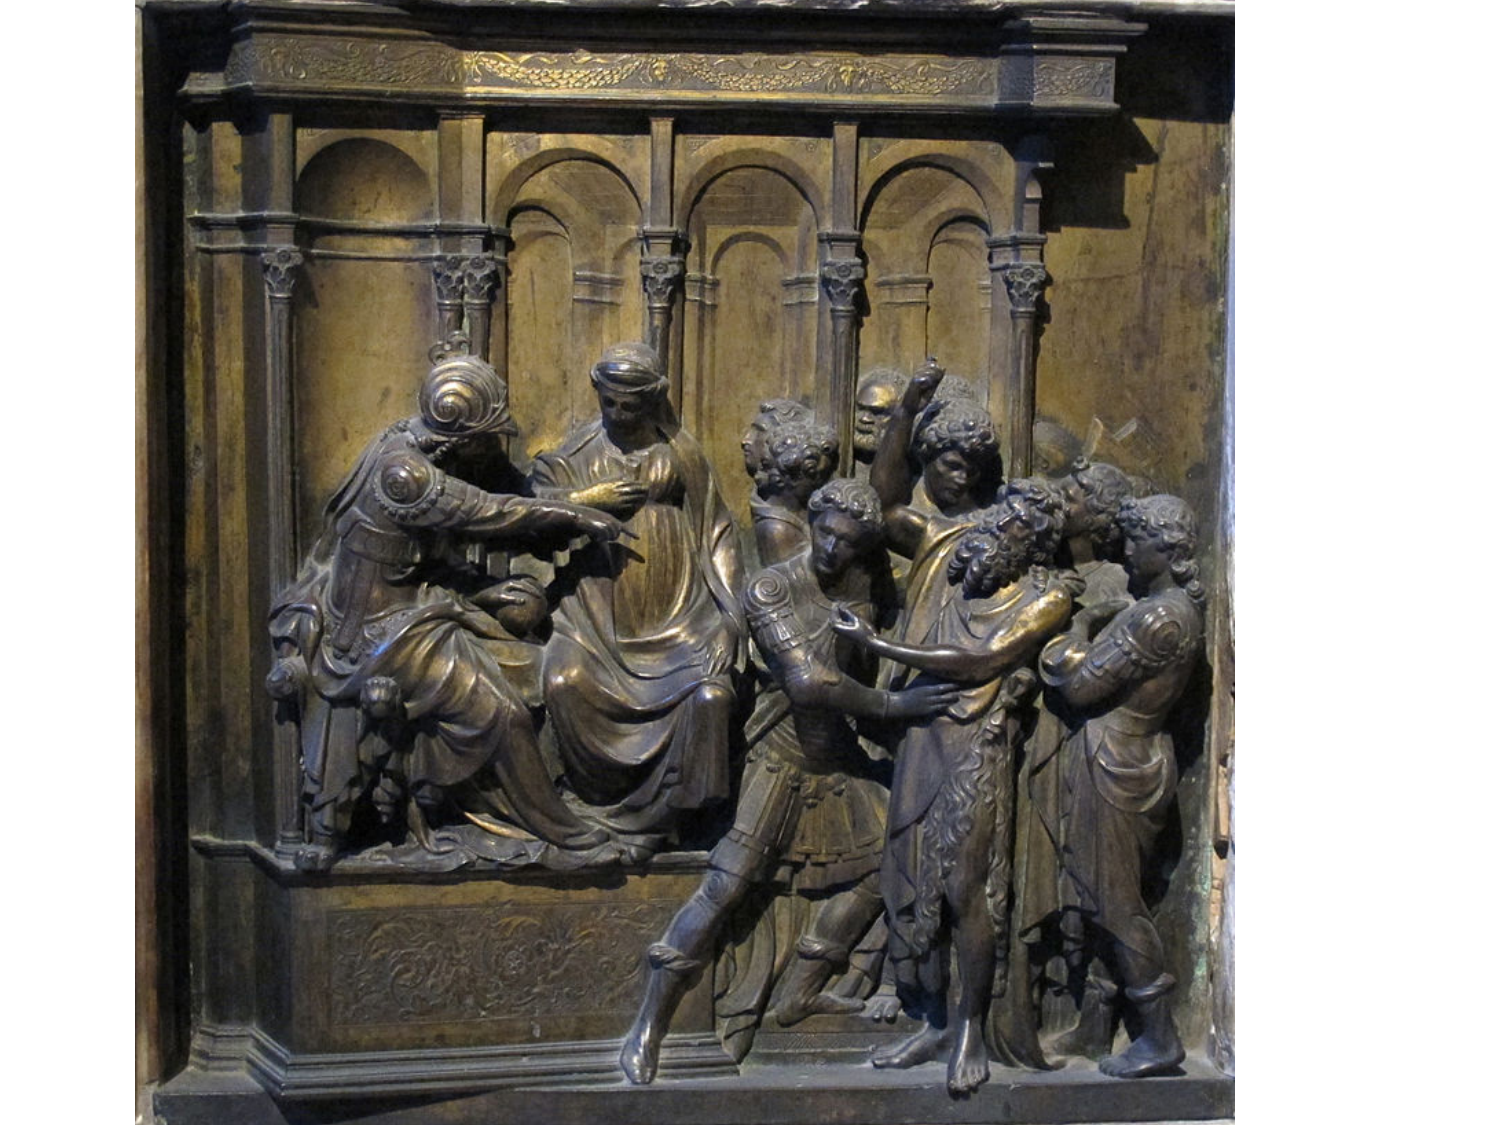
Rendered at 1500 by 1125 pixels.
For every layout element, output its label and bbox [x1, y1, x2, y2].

list [135, 0, 1235, 1125]
